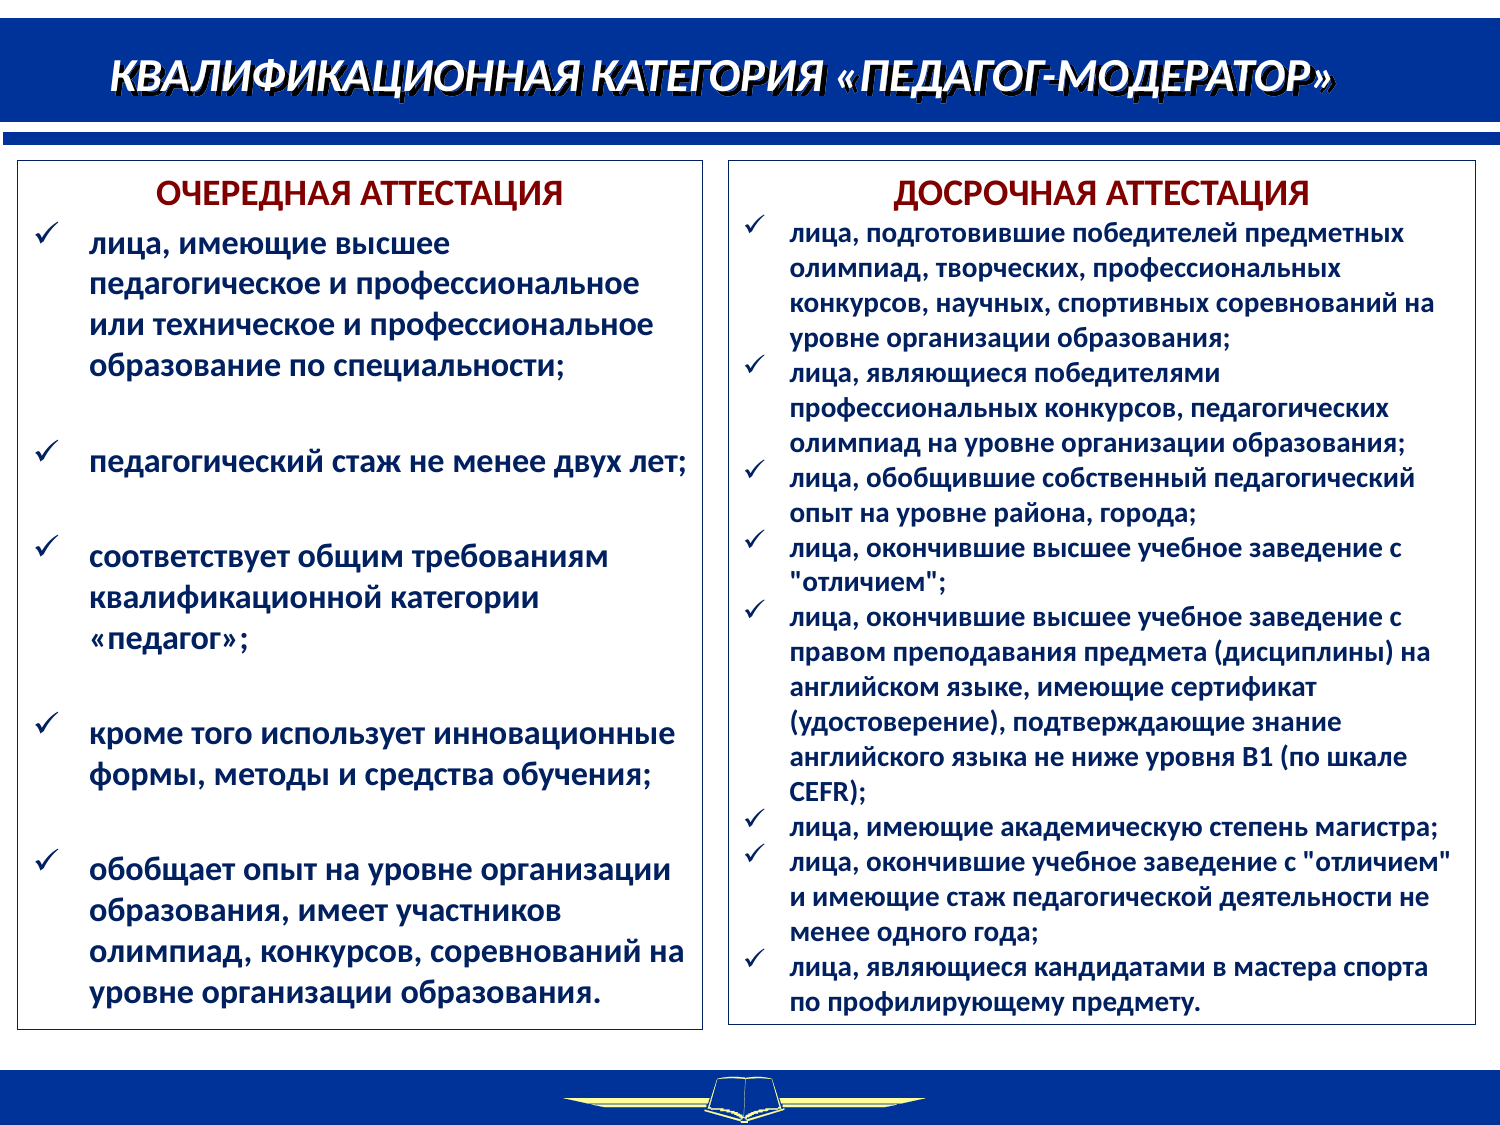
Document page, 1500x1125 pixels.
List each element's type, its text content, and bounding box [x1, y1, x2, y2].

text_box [0, 18, 1500, 145]
list ОЧЕРЕДНАЯ АТТЕСТАЦИЯ лица, имеющие высшее педагогическое и профессиональное или техническое и профессиональное образование по специальности; педагогический стаж не менее двух лет; соответствует общим требованиям квалификационной категории «педагог»; кроме того использует инновационные формы, методы и средства обучения; обобщает опыт на уровне организации образования, имеет участников олимпиад, конкурсов, соревнований на уровне организации образования. [17, 160, 703, 1030]
text_box ДОСРОЧНАЯ АТТЕСТАЦИЯ лица, подготовившие победителей предметных олимпиад, творческих, профессиональных конкурсов, научных, спортивных соревнований на уровне организации образования; лица, являющиеся победителями профессиональных конкурсов, педагогических олимпиад на уровне организации образования; лица, обобщившие собственный педагогический опыт на уровне района, города; лица, окончившие высшее учебное заведение с "отличием"; лица, окончившие высшее учебное заведение с правом преподавания предмета (дисциплины) на английском языке, имеющие сертификат (удостоверение), подтверждающие знание английского языка не ниже уровня В1 (по шкале CEFR); лица, имеющие академическую степень магистра; лица, окончившие учебное заведение с "отличием" и имеющие стаж педагогической деятельности не менее одного года; лица, являющиеся кандидатами в мастера спорта по профилирующему предмету. [728, 160, 1476, 1025]
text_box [0, 1070, 1500, 1125]
